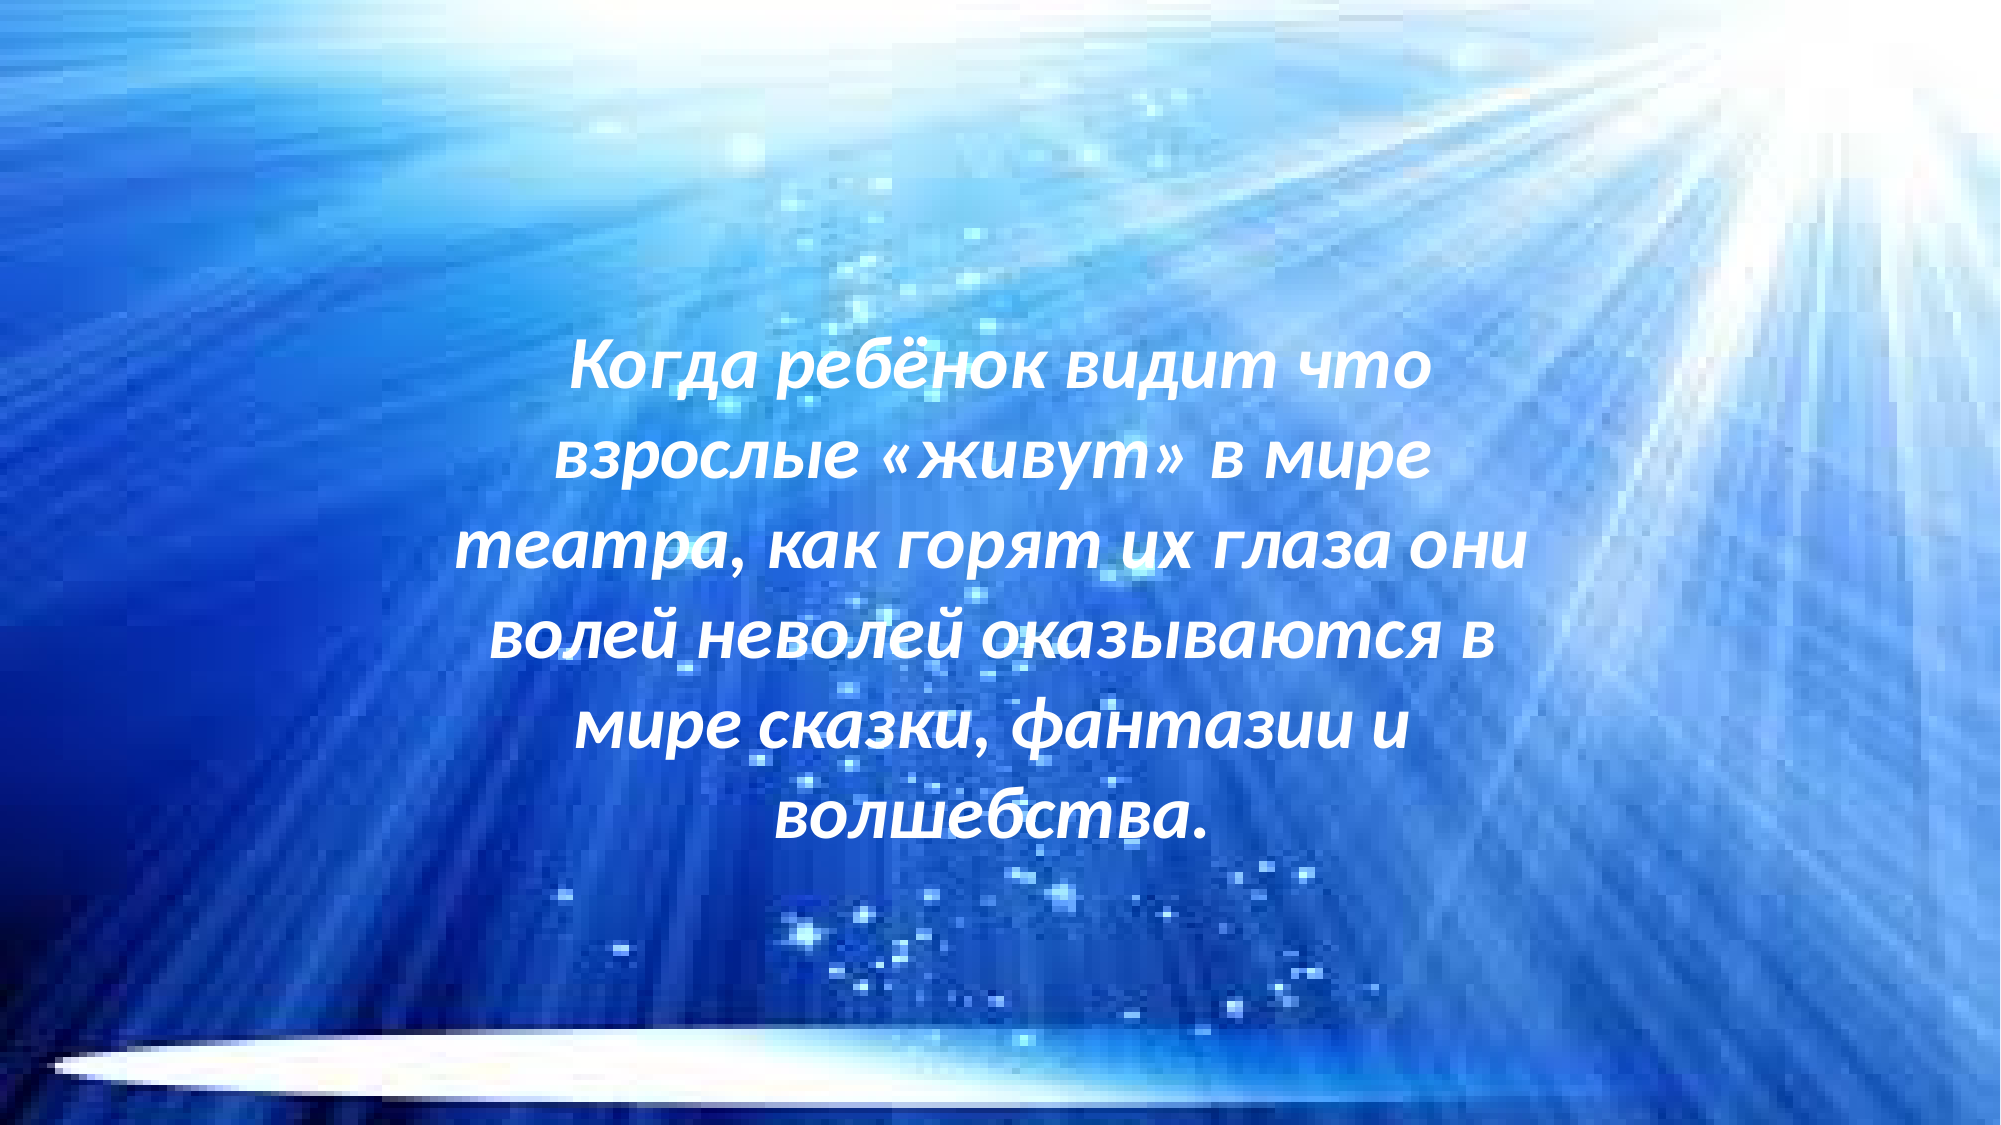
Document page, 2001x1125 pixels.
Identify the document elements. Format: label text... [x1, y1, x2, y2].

text_box Когда ребёнок видит что взрослые «живут» в мире театра, как горят их глаза они волей неволей оказываются в мире сказки, фантазии и волшебства. [399, 305, 1585, 861]
picture [0, 0, 2001, 1125]
